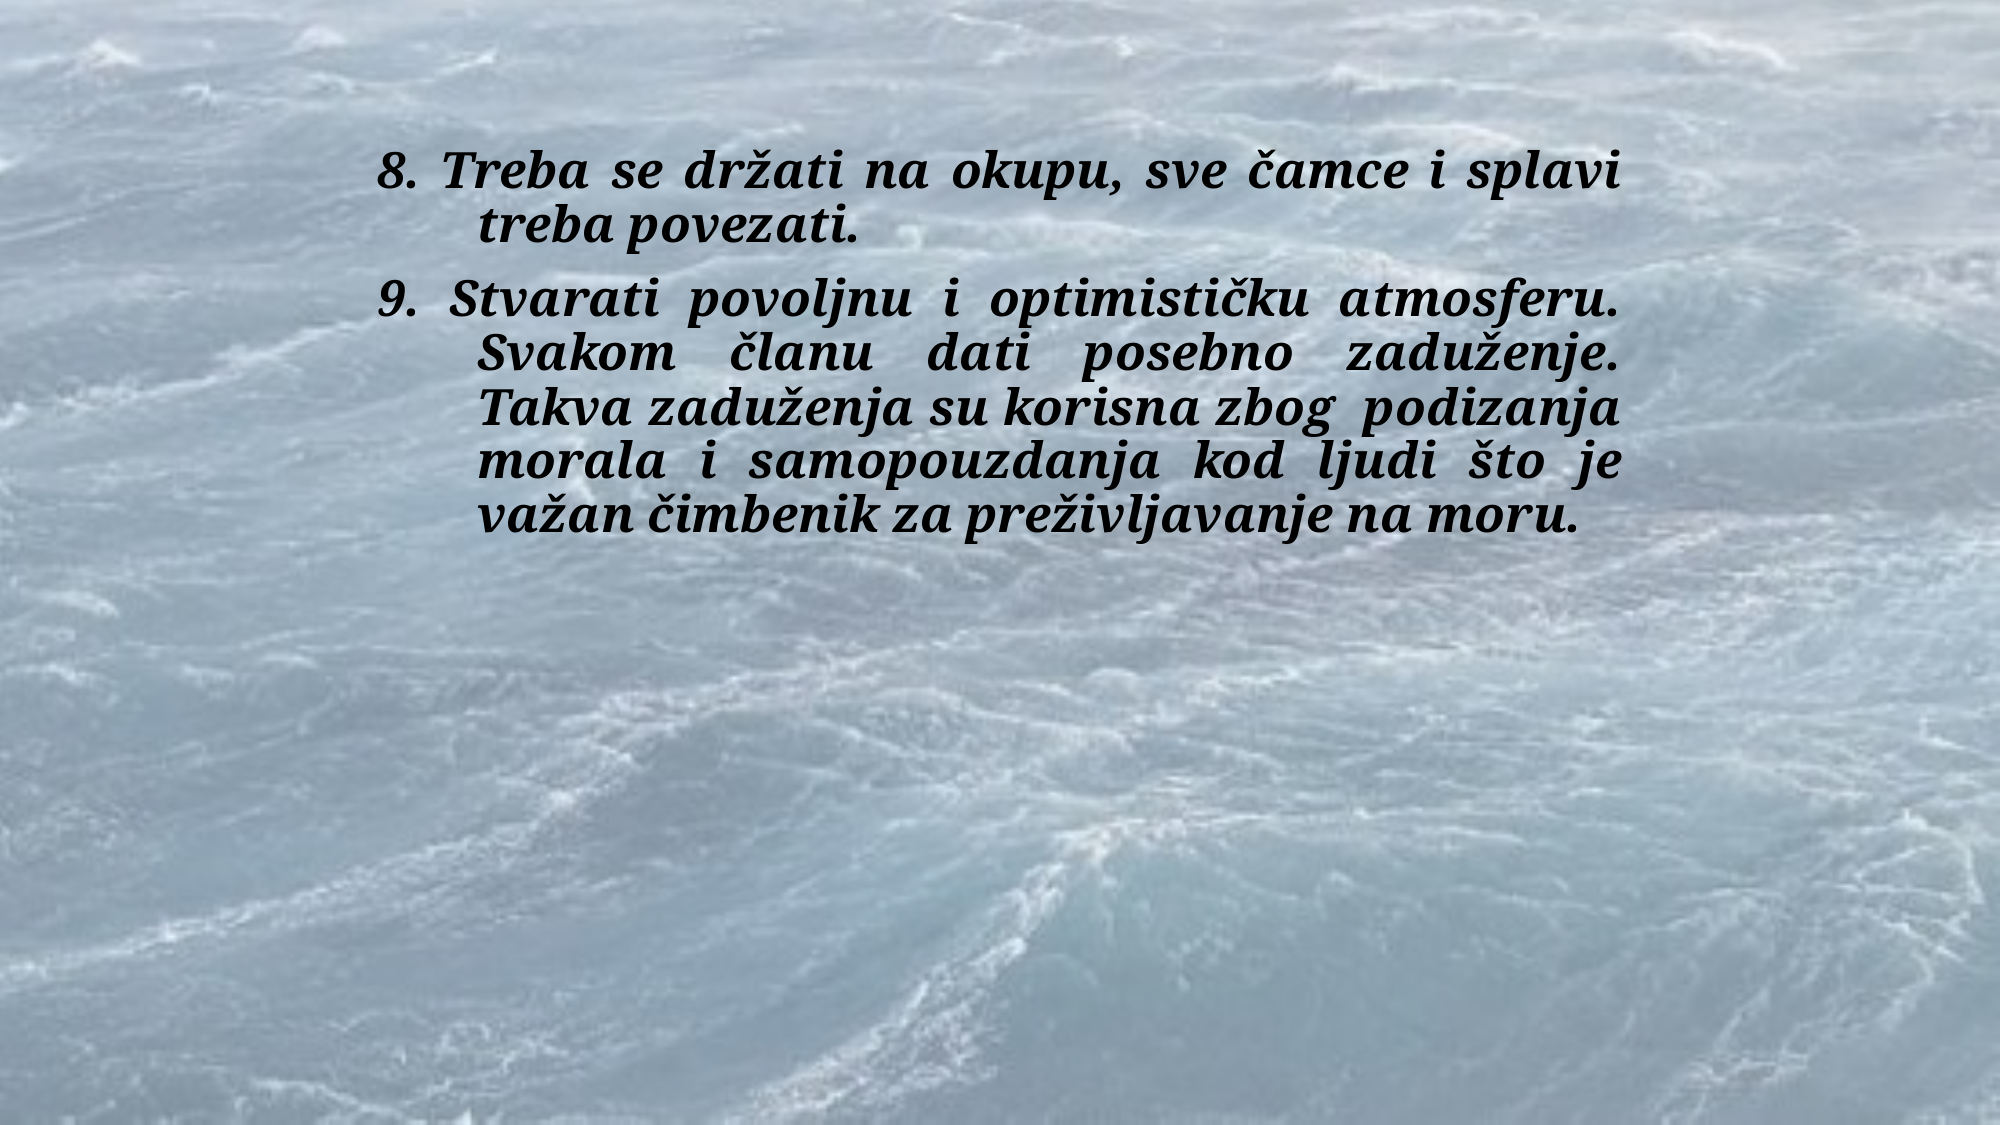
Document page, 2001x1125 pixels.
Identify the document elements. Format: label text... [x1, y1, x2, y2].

list 8. Treba se držati na okupu, sve čamce i splavi treba povezati. 9. Stvarati povoljnu i optimističku atmosferu. Svakom članu dati posebno zaduženje. Takva zaduženja su korisna zbog podizanja morala i samopouzdanja kod ljudi što je važan čimbenik za preživljavanje na moru. [362, 137, 1638, 1000]
